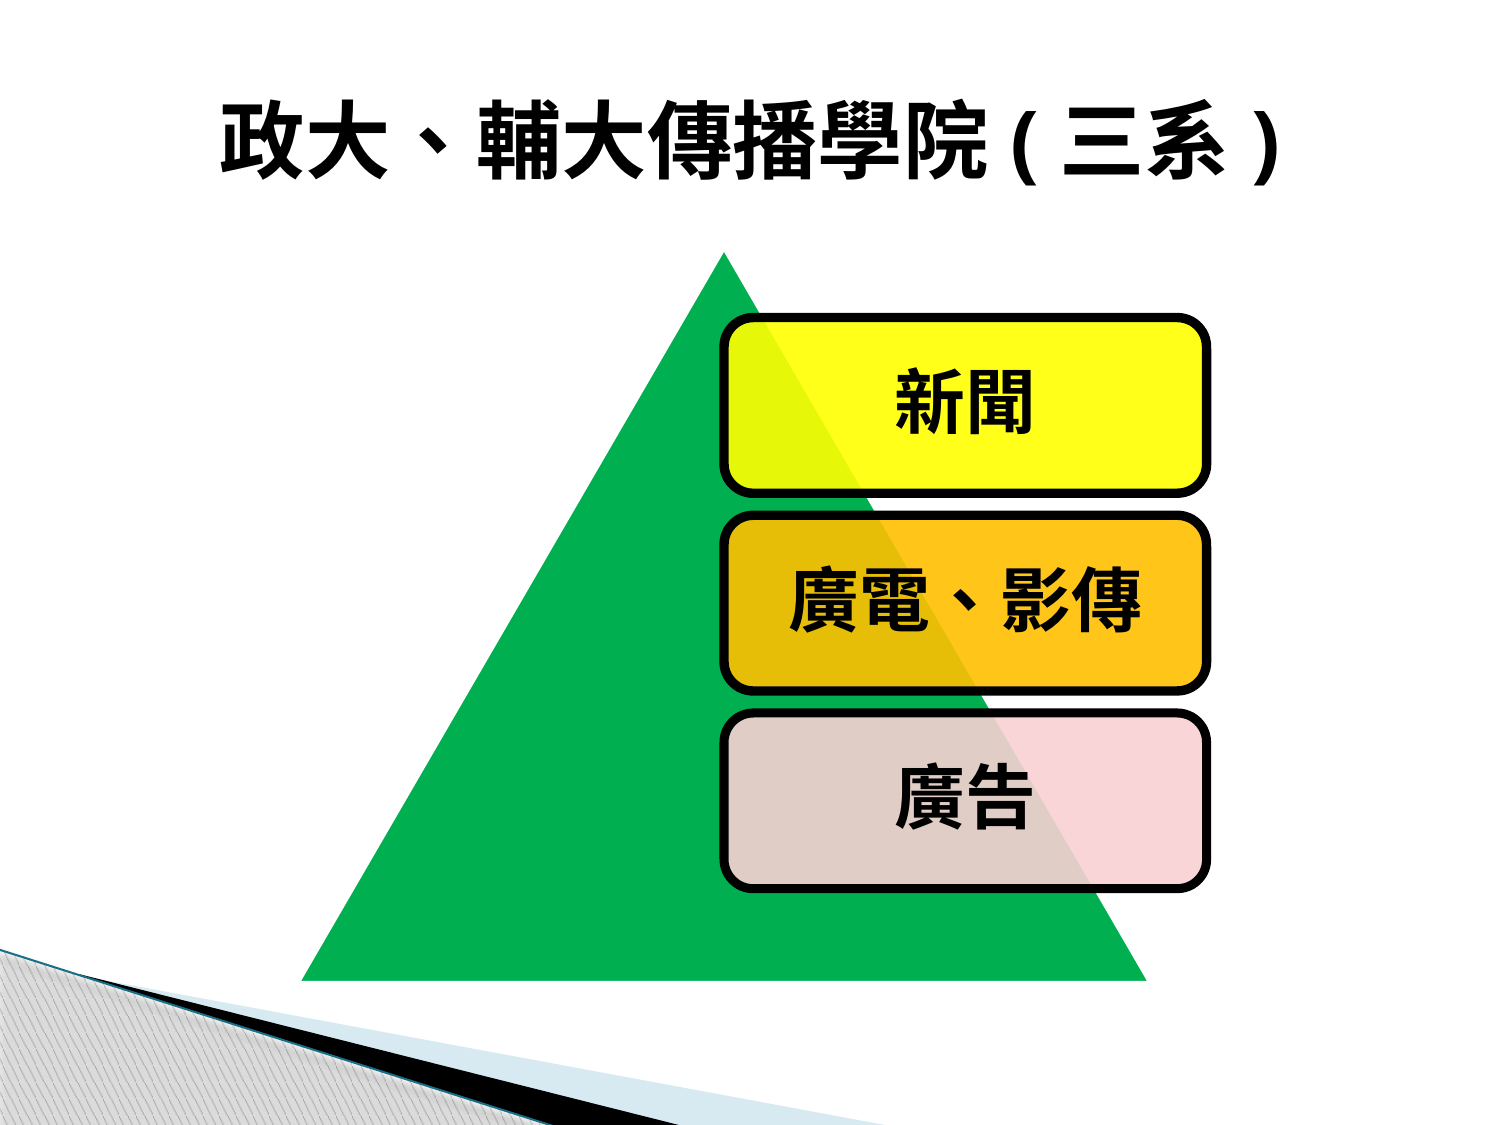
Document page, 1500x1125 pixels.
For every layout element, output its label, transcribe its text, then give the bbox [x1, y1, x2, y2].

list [74, 242, 1426, 986]
title 政大、輔大傳播學院(三系) [75, 45, 1425, 233]
